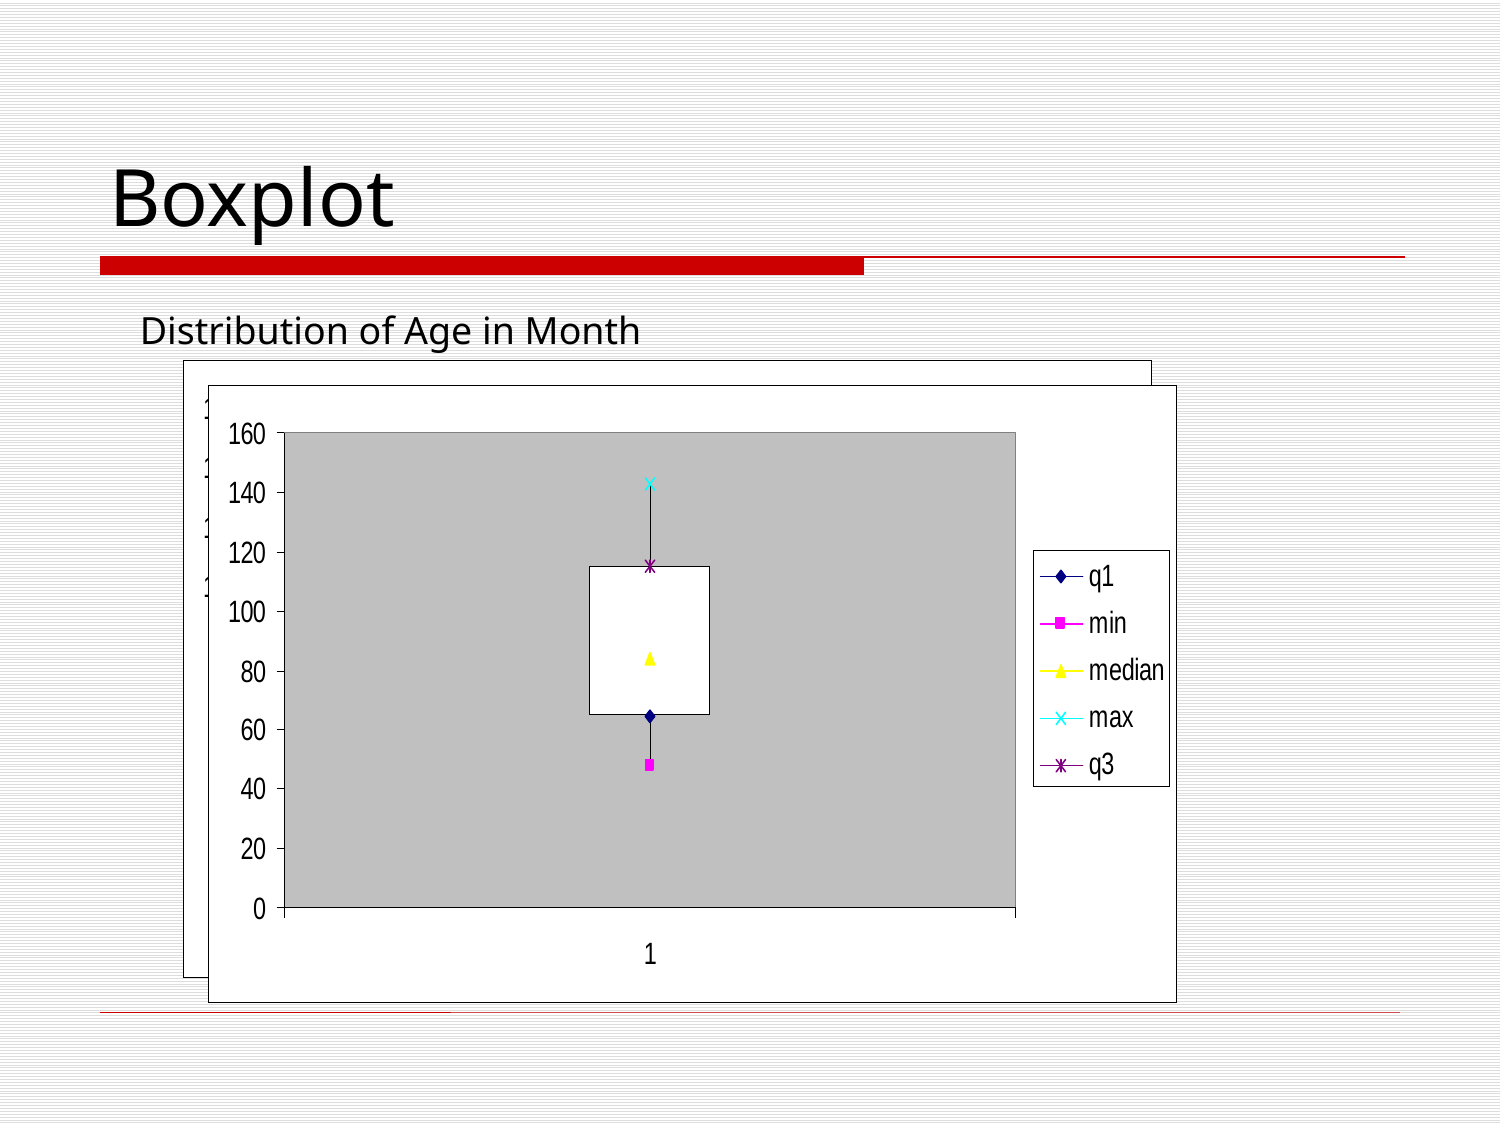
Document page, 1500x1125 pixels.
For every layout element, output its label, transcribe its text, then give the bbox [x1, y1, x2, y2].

title Boxplot [93, 49, 1407, 250]
text_box Distribution of Age in Month [124, 299, 1488, 360]
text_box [174, 349, 1162, 988]
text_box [199, 374, 1187, 1013]
